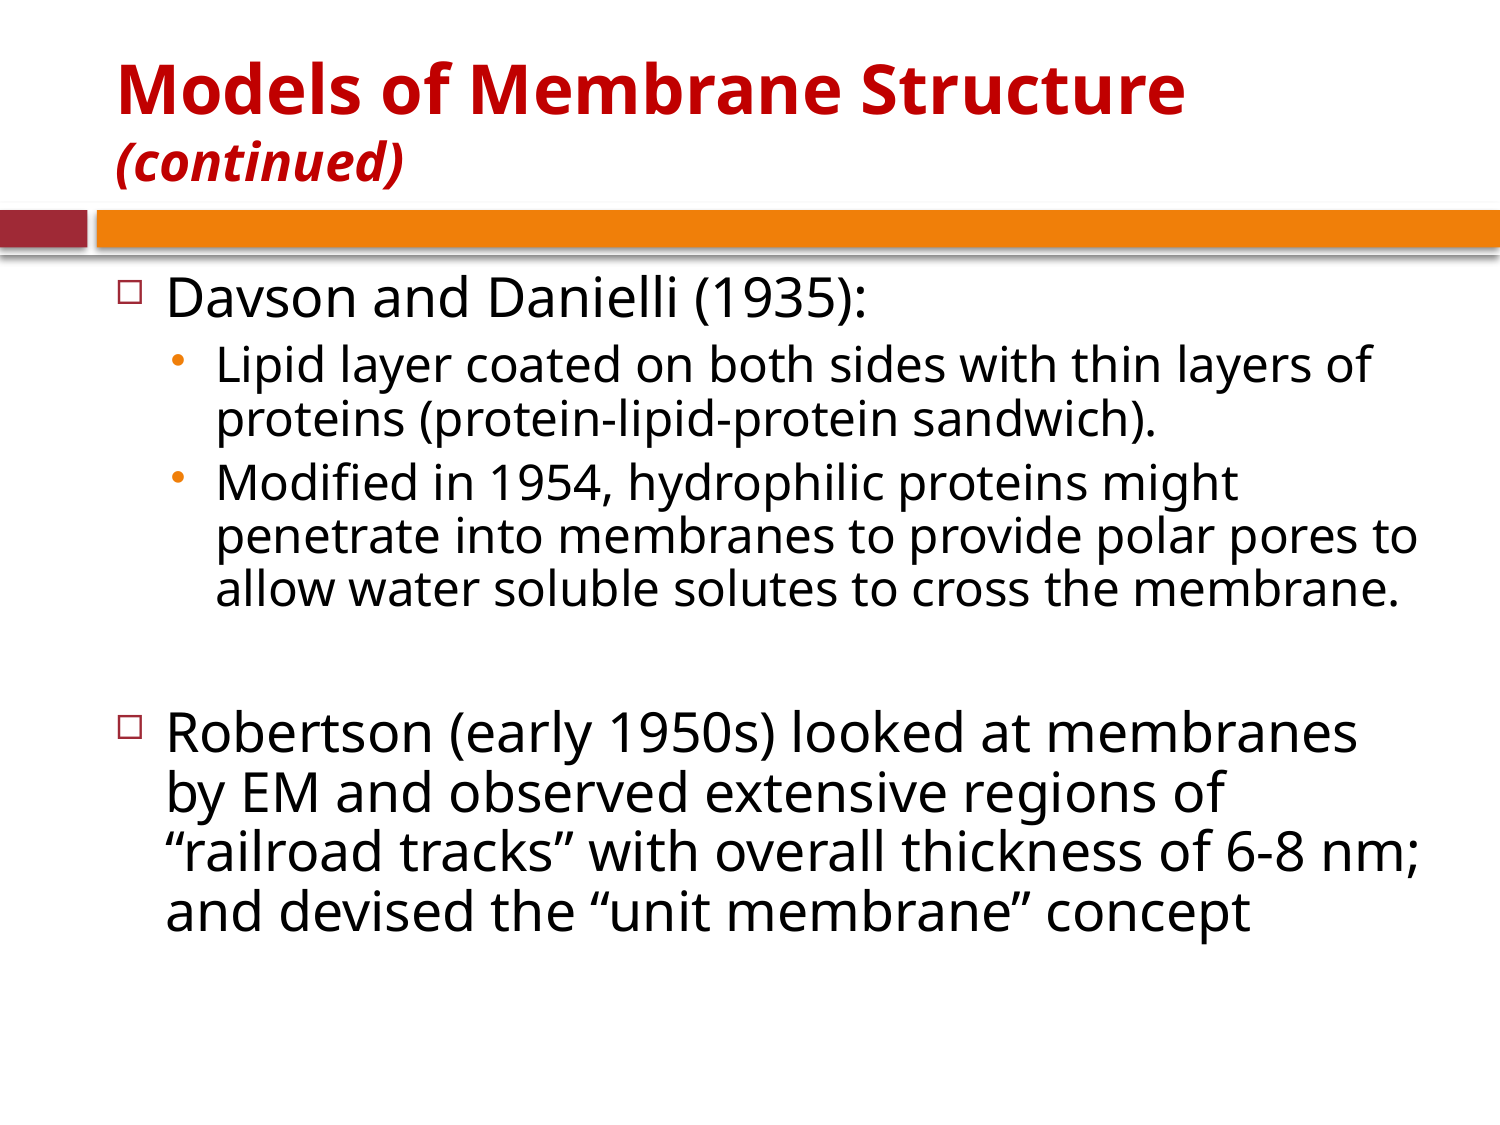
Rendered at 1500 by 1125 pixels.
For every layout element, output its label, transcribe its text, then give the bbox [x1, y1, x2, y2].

list Davson and Danielli (1935): Lipid layer coated on both sides with thin layers of proteins (protein-lipid-protein sandwich). Modified in 1954, hydrophilic proteins might penetrate into membranes to provide polar pores to allow water soluble solutes to cross the membrane. Robertson (early 1950s) looked at membranes by EM and observed extensive regions of “railroad tracks” with overall thickness of 6-8 nm; and devised the “unit membrane” concept [100, 262, 1438, 1000]
title Models of Membrane Structure (continued) [100, 37, 1438, 200]
